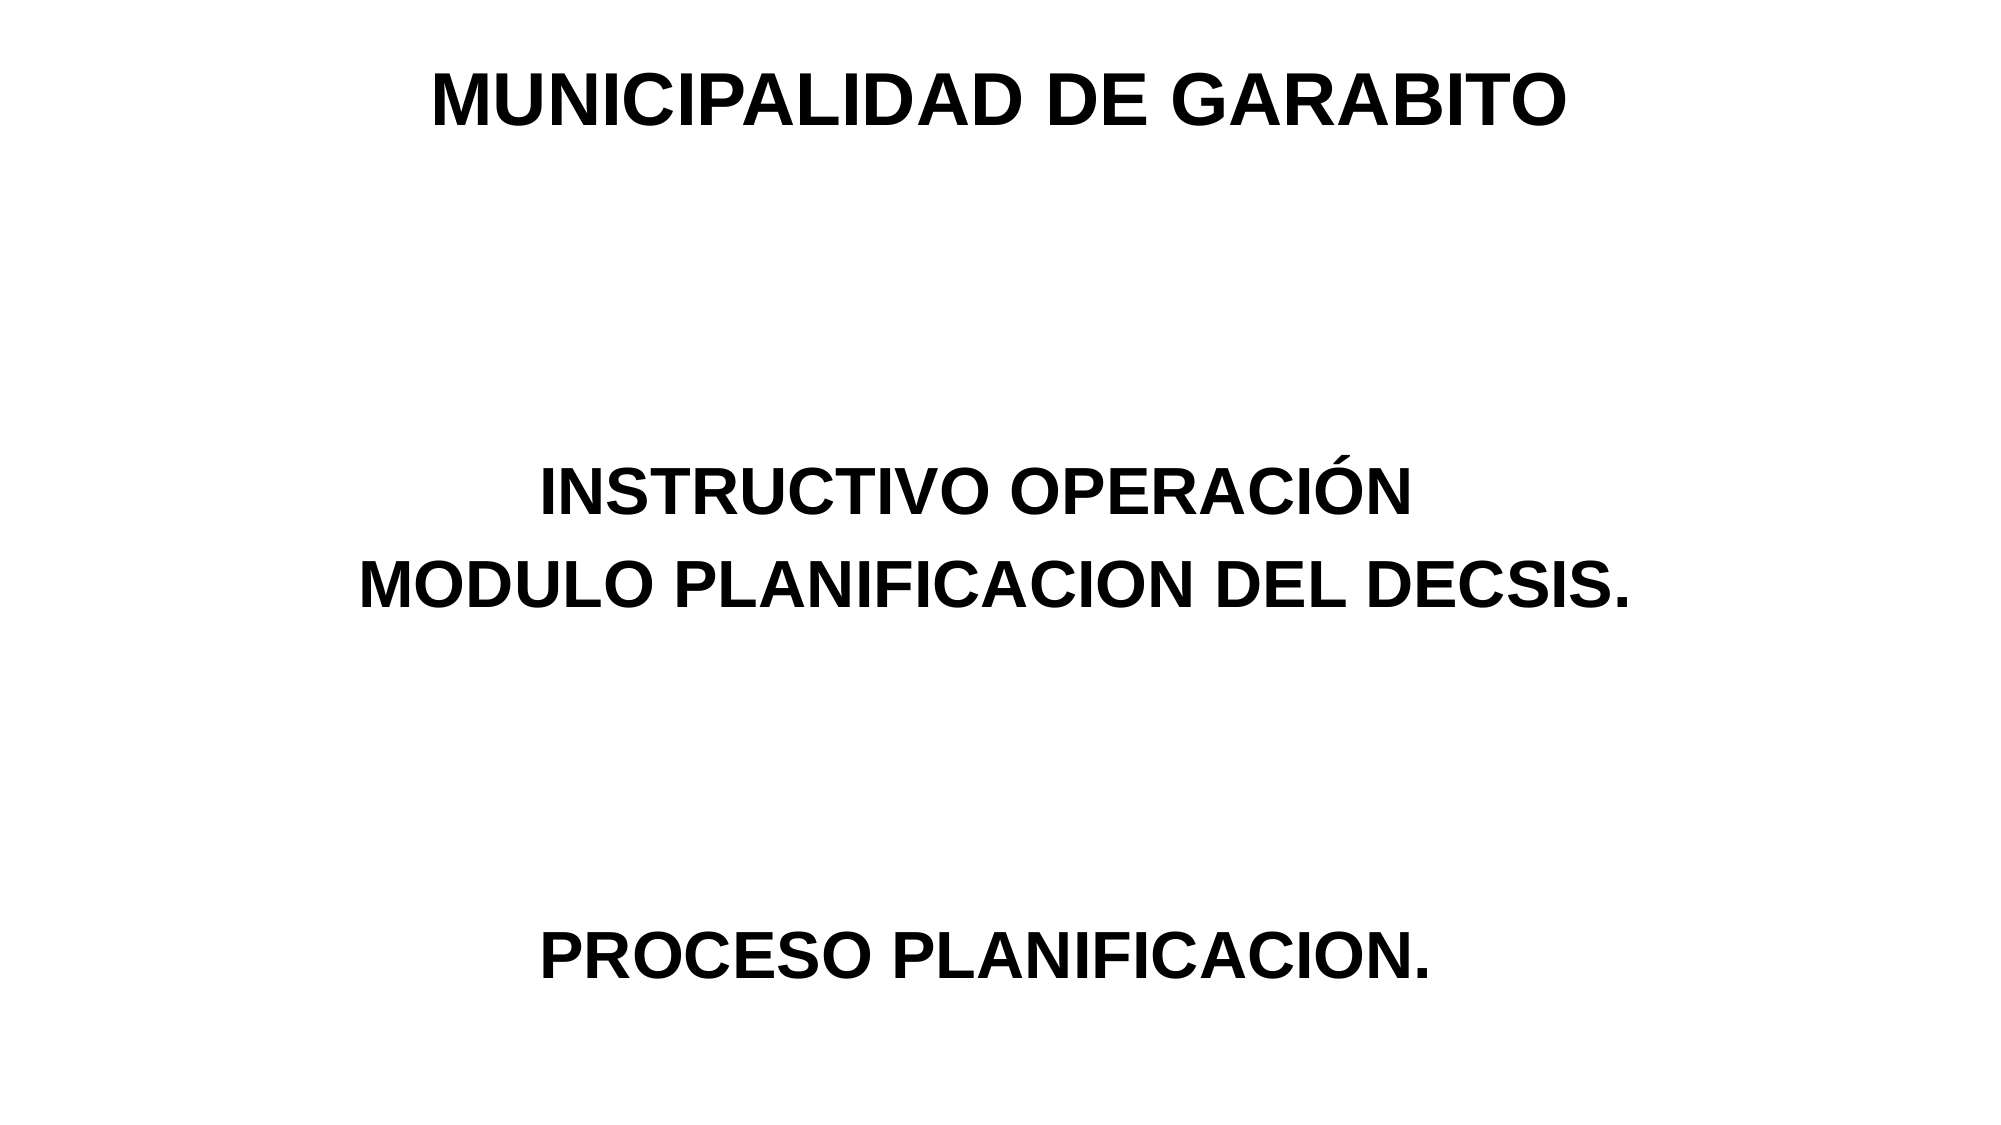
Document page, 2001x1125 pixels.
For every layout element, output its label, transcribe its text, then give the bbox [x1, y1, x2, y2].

list INSTRUCTIVO OPERACIÓN MODULO PLANIFICACION DEL DECSIS. PROCESO PLANIFICACION. [18, 275, 1955, 1092]
title MUNICIPALIDAD DE GARABITO [137, 45, 1863, 157]
